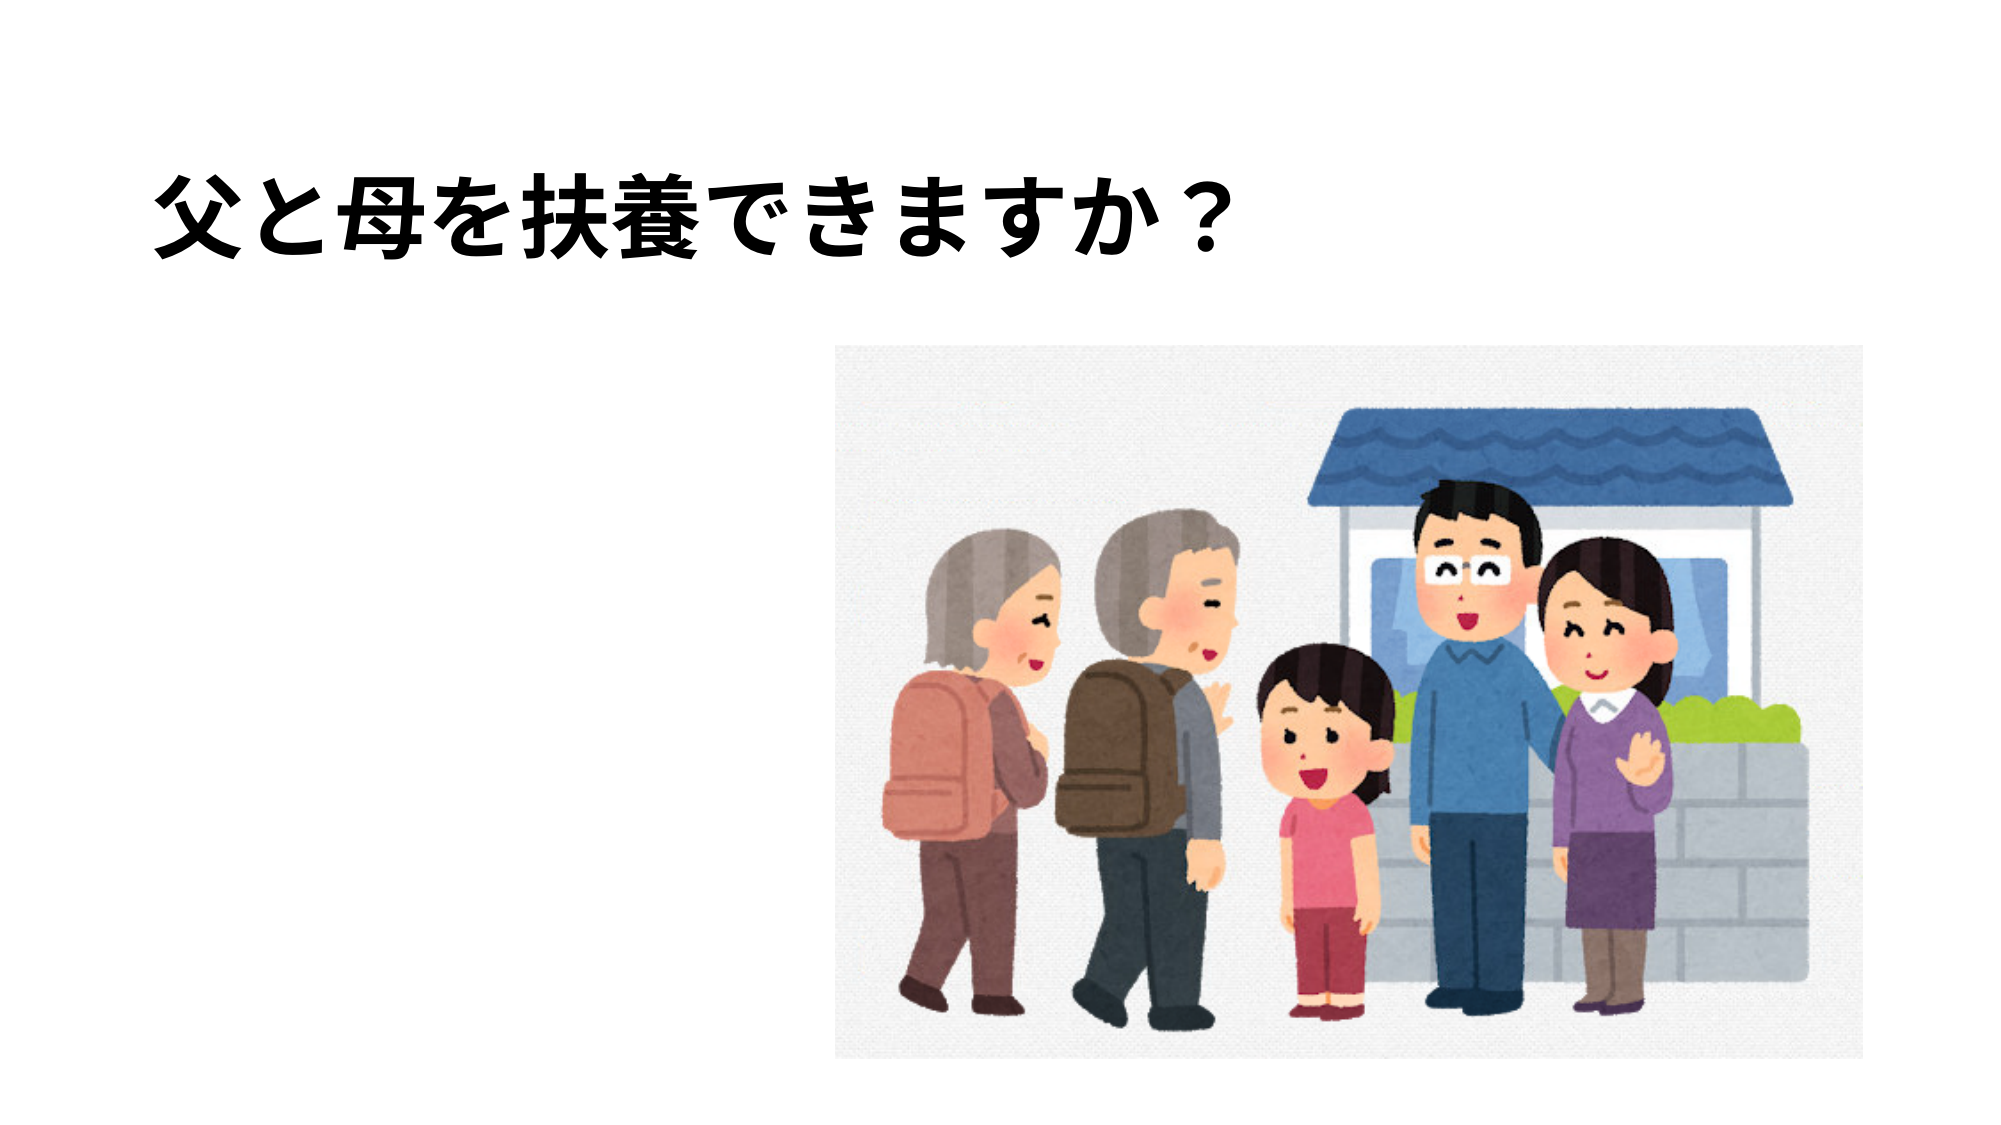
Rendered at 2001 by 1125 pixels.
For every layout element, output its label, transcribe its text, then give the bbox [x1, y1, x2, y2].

title 父と母を扶養できますか？ [137, 112, 1863, 331]
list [835, 345, 1863, 1059]
